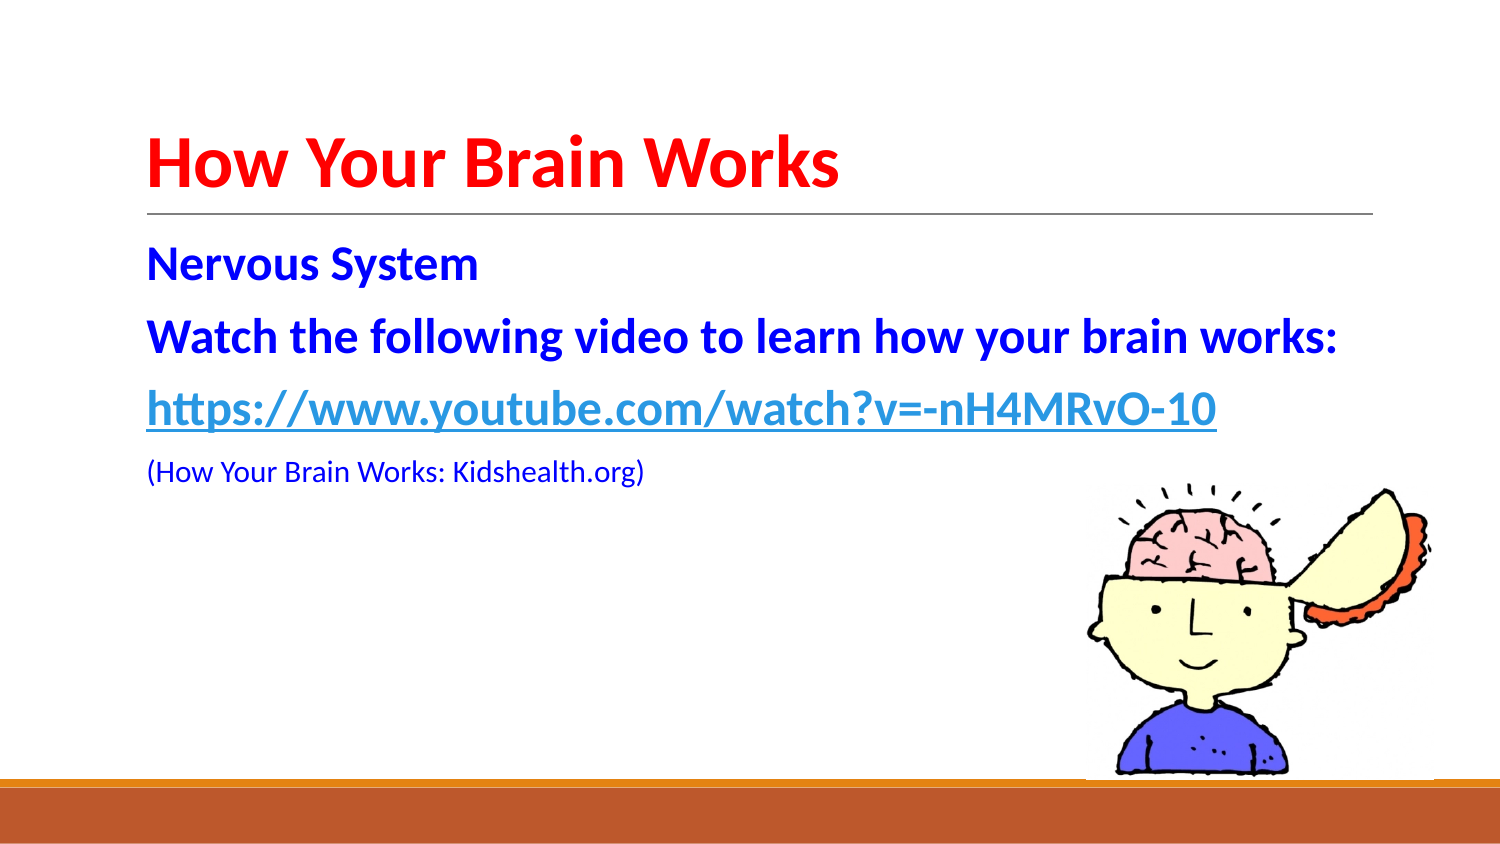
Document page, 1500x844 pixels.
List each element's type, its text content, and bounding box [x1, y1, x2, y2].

picture [1086, 483, 1435, 780]
title How Your Brain Works [135, 35, 1373, 214]
list Nervous System Watch the following video to learn how your brain works: https://www.youtube.com/watch?v=-nH4MRvO-10 (How Your Brain Works: Kidshealth.org) [135, 225, 1373, 721]
